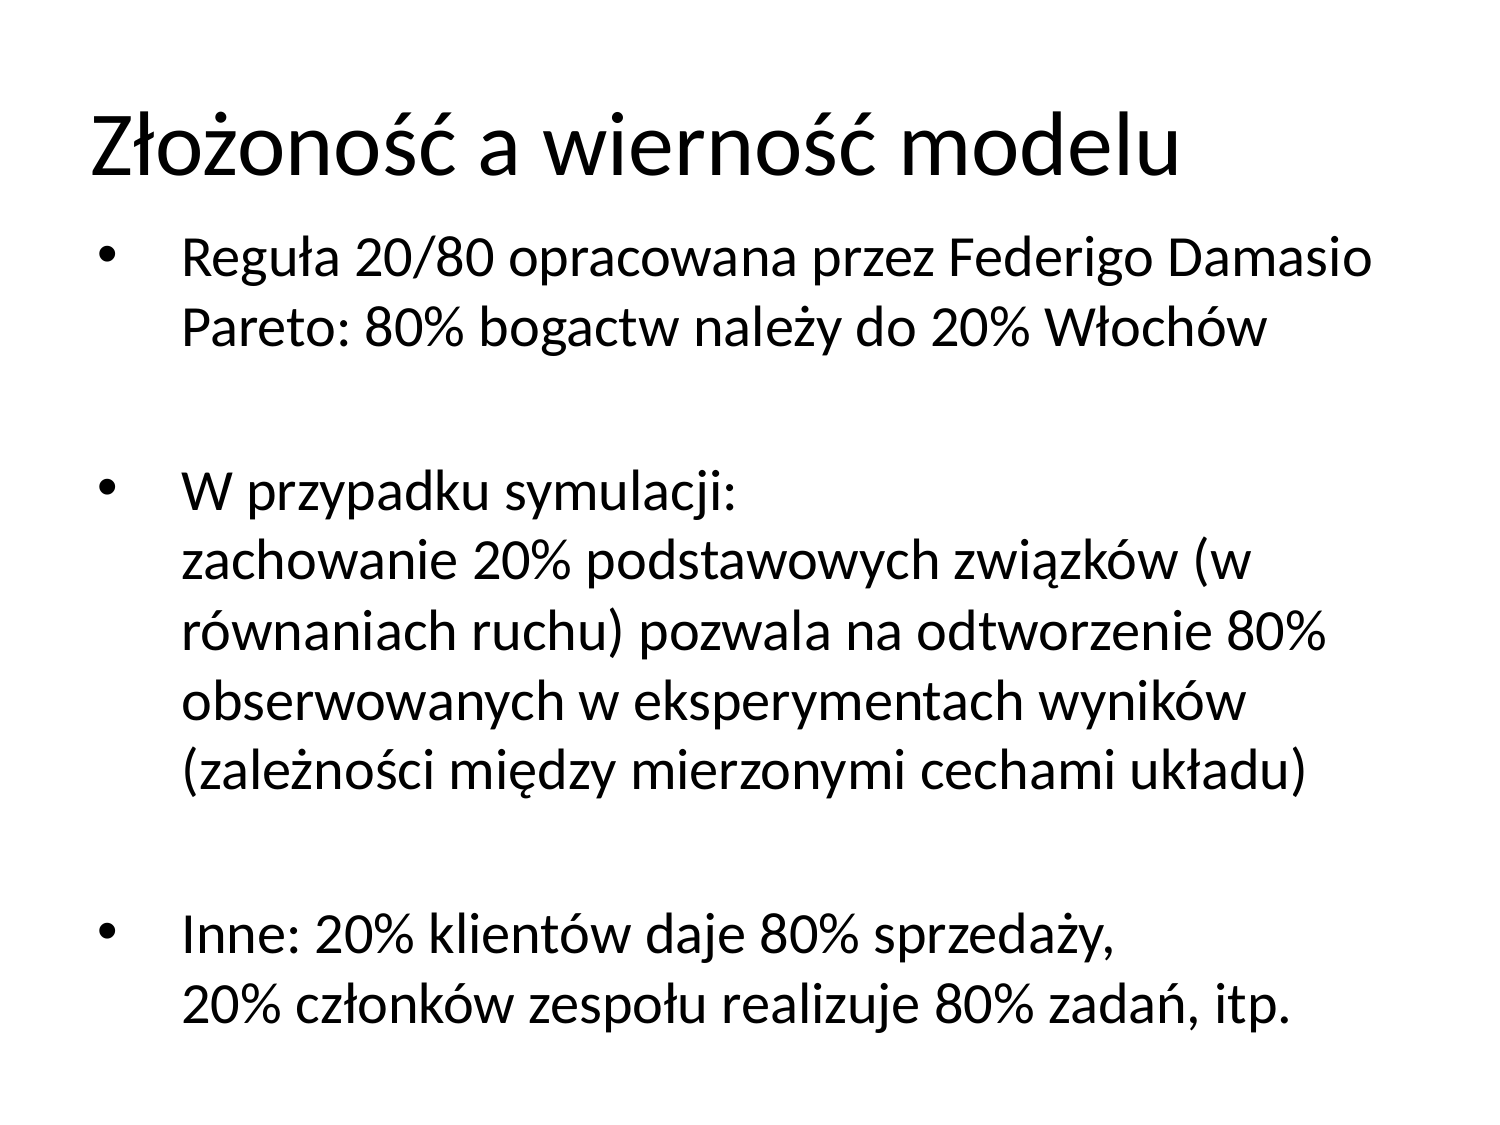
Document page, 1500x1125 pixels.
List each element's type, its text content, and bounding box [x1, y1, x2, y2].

list Reguła 20/80 opracowana przez Federigo Damasio Pareto: 80% bogactw należy do 20% Włochów W przypadku symulacji: zachowanie 20% podstawowych związków (w równaniach ruchu) pozwala na odtworzenie 80% obserwowanych w eksperymentach wyników (zależności między mierzonymi cechami układu) Inne: 20% klientów daje 80% sprzedaży, 20% członków zespołu realizuje 80% zadań, itp. [82, 210, 1500, 1125]
title Złożoność a wierność modelu [75, 45, 1425, 233]
